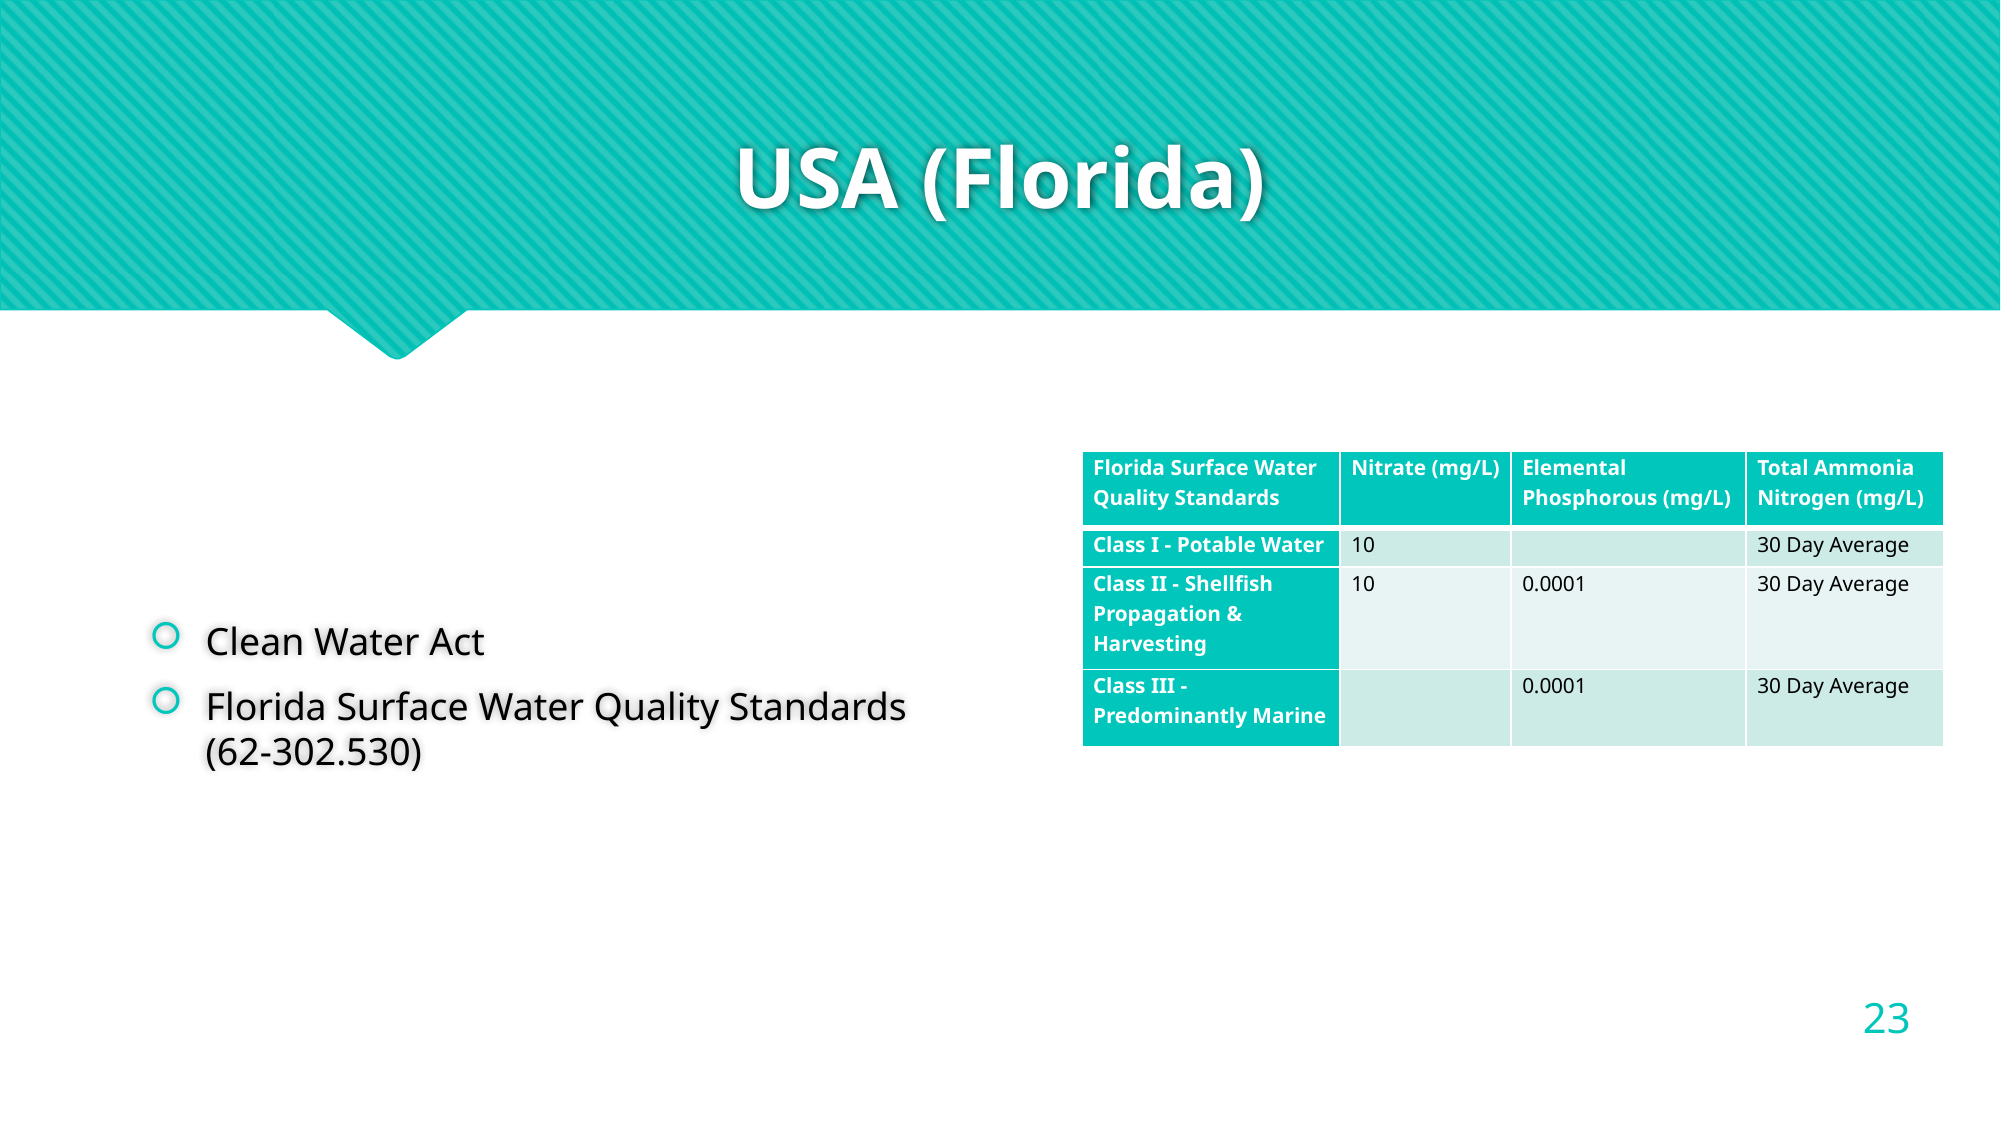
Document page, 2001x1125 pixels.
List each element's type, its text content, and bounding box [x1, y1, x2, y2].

table_cell 10 [1341, 568, 1510, 669]
table_cell Class III - Predominantly Marine [1083, 670, 1339, 746]
table_cell 0.0001 [1512, 568, 1745, 669]
table_cell 0.0001 [1512, 670, 1745, 746]
table_cell 30 Day Average [1747, 670, 1943, 746]
table_header Nitrate (mg/L) [1341, 452, 1510, 525]
table_cell Class II - Shellfish Propagation & Harvesting [1083, 568, 1339, 669]
table_header Florida Surface Water Quality Standards [1083, 452, 1339, 525]
table_cell 30 Day Average [1747, 531, 1943, 566]
slide_number 23 [1751, 970, 1926, 1051]
table_cell 30 Day Average [1747, 568, 1943, 669]
table_cell [1512, 531, 1745, 566]
table_header Total Ammonia Nitrogen (mg/L) [1747, 452, 1943, 525]
table_header Elemental Phosphorous (mg/L) [1512, 452, 1745, 525]
list Clean Water Act Florida Surface Water Quality Standards (62-302.530) [134, 364, 985, 962]
table_cell 10 [1341, 531, 1510, 566]
table_cell [1341, 670, 1510, 746]
title USA (Florida) [132, 73, 1868, 233]
table_cell Class I - Potable Water [1083, 531, 1339, 566]
